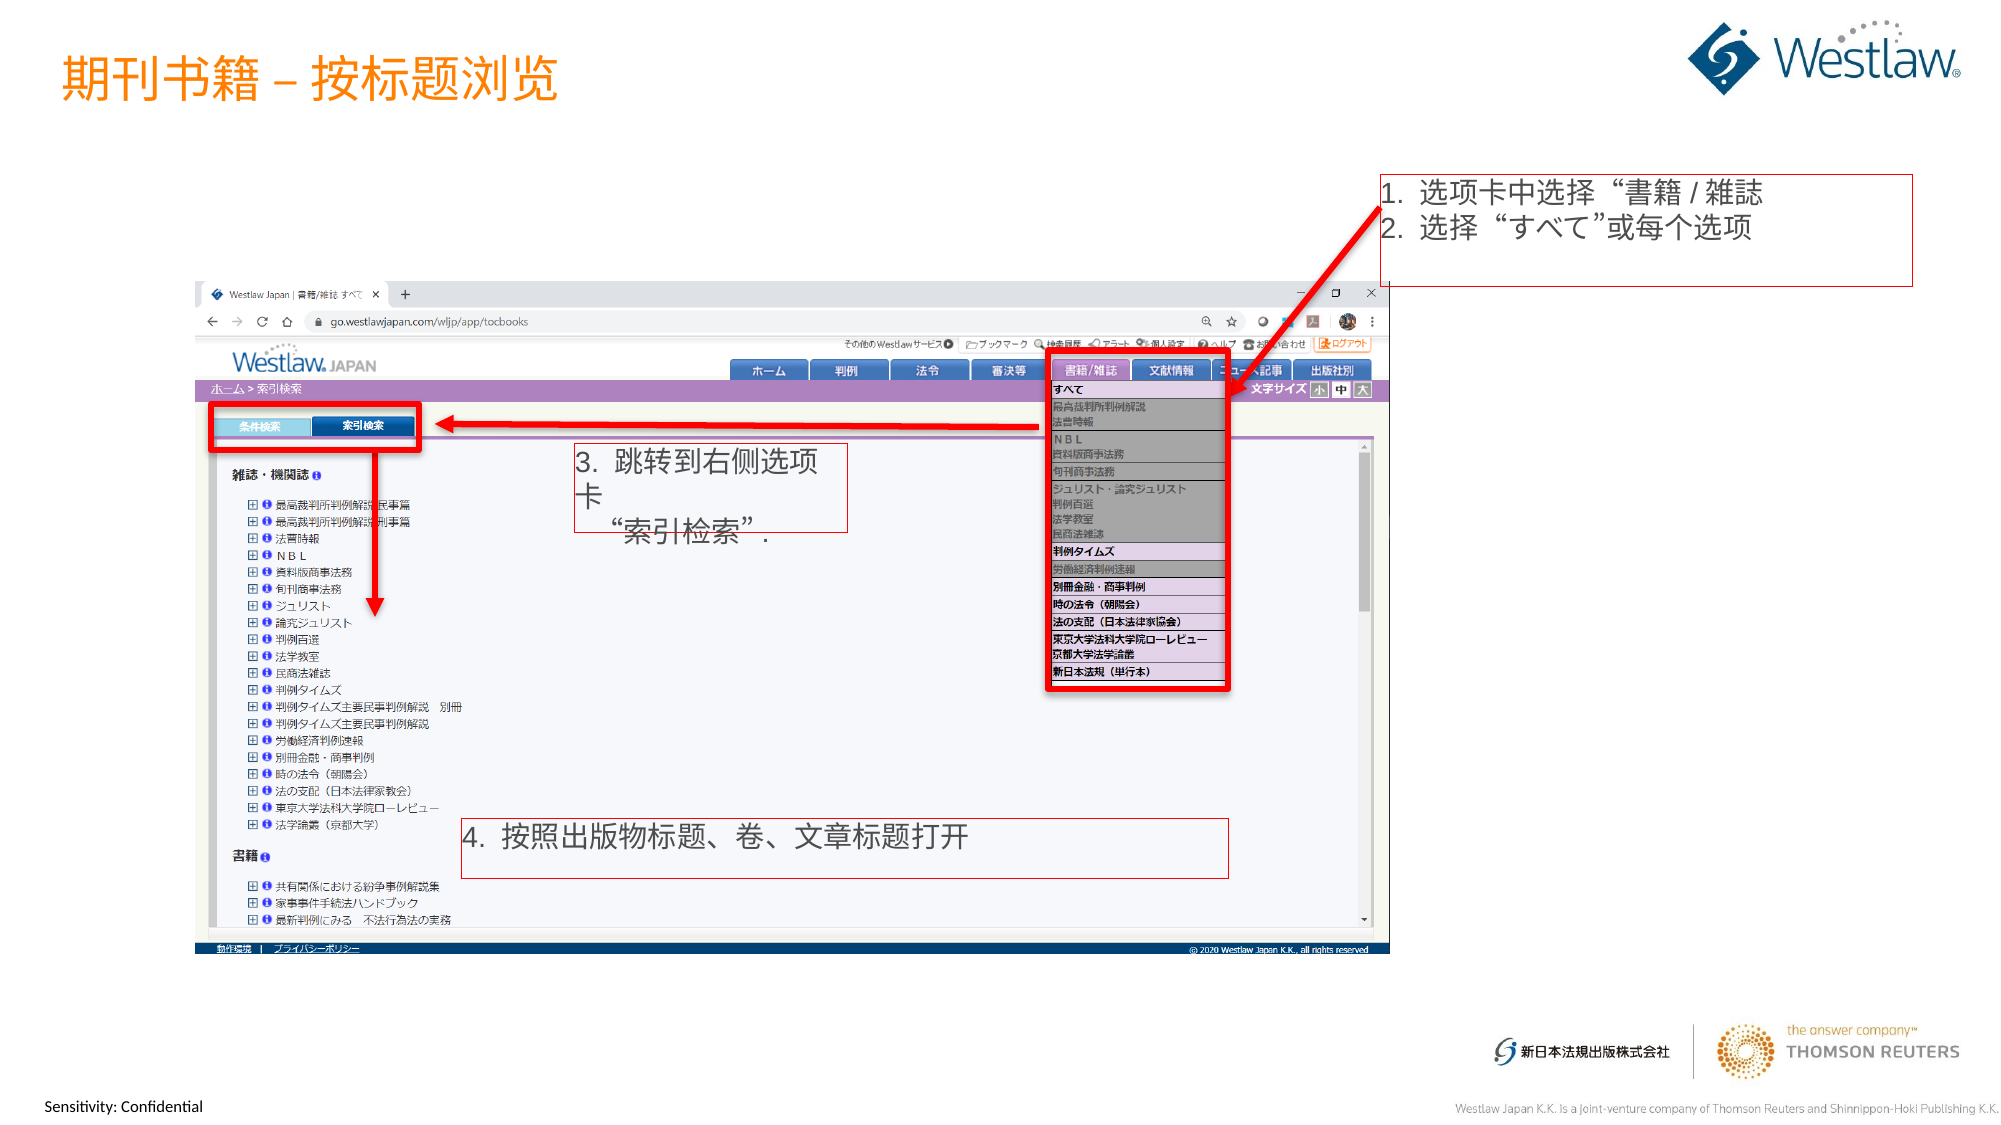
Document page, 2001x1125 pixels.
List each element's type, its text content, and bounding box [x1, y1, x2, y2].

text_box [434, 423, 1039, 428]
text_box 1. 选项卡中选择“書籍/雑誌 2. 选择“すべて”或每个选项 [1380, 174, 1913, 287]
picture [1657, 19, 1989, 107]
picture [1454, 1006, 2000, 1115]
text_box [1227, 207, 1381, 398]
title 期刊书籍 – 按标题浏览 [61, 47, 1750, 118]
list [194, 281, 1390, 954]
